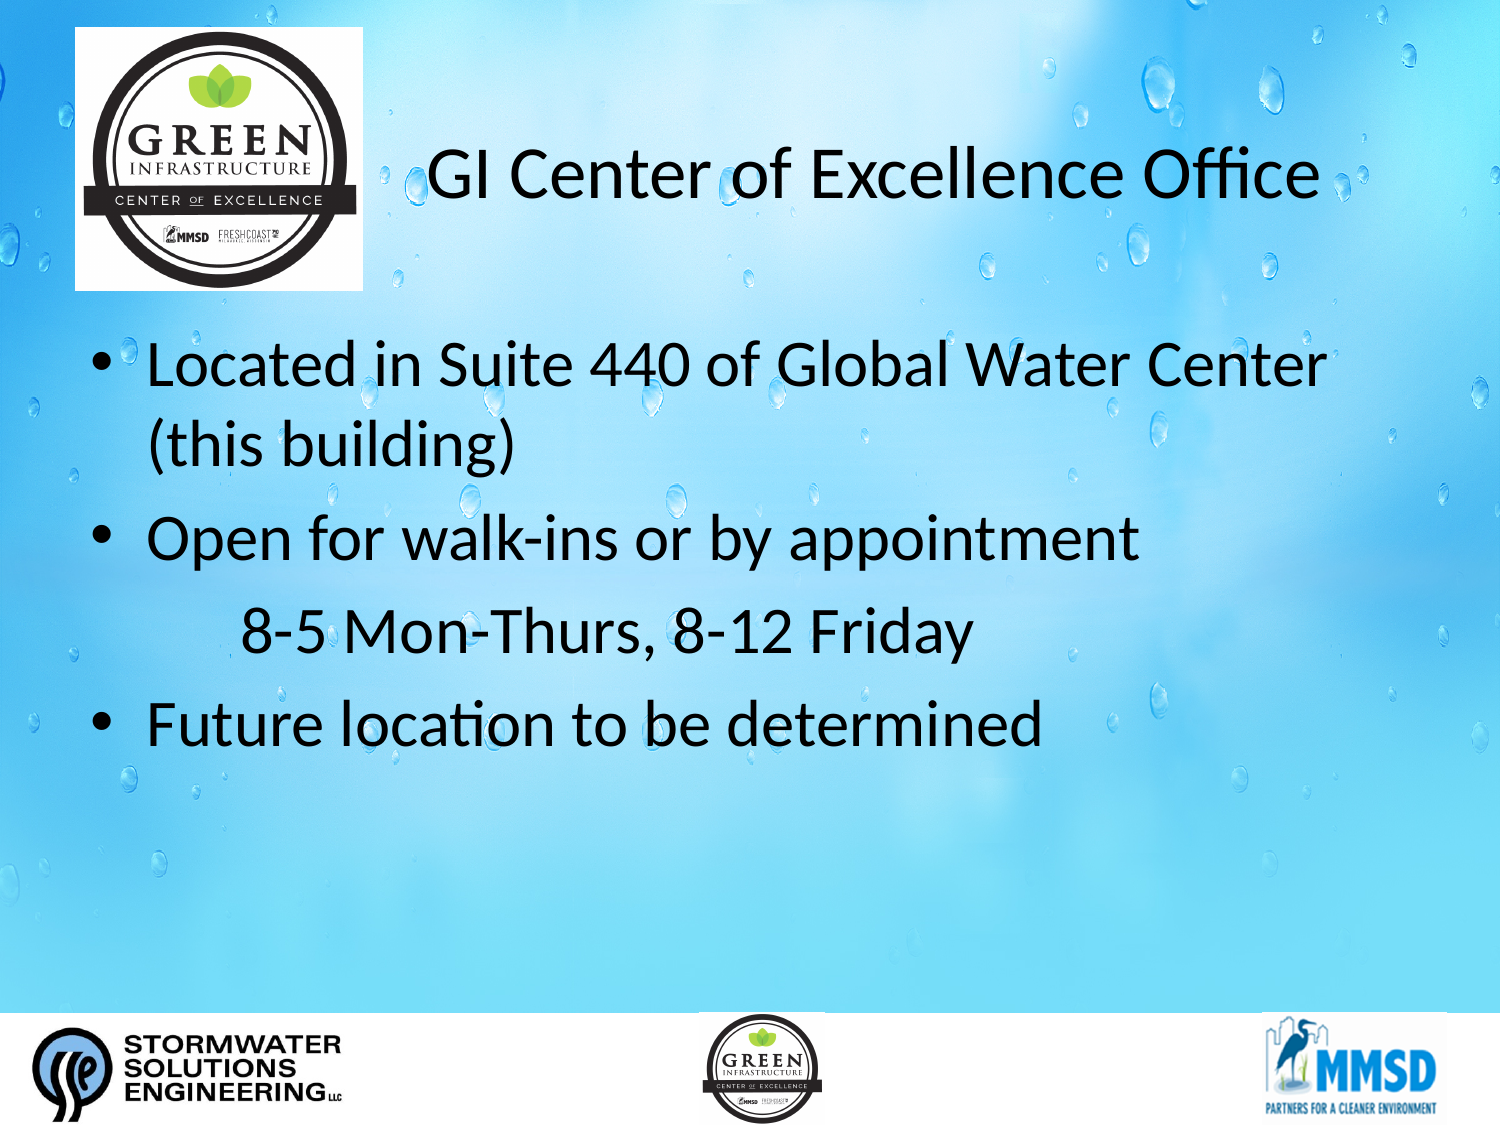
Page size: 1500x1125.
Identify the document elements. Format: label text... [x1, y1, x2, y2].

list Located in Suite 440 of Global Water Center (this building) Open for walk-ins or by appointment 8-5 Mon-Thurs, 8-12 Friday Future location to be determined [74, 312, 1426, 1006]
picture [0, 0, 1500, 1125]
text_box GI Center of Excellence Office [366, 75, 1388, 263]
